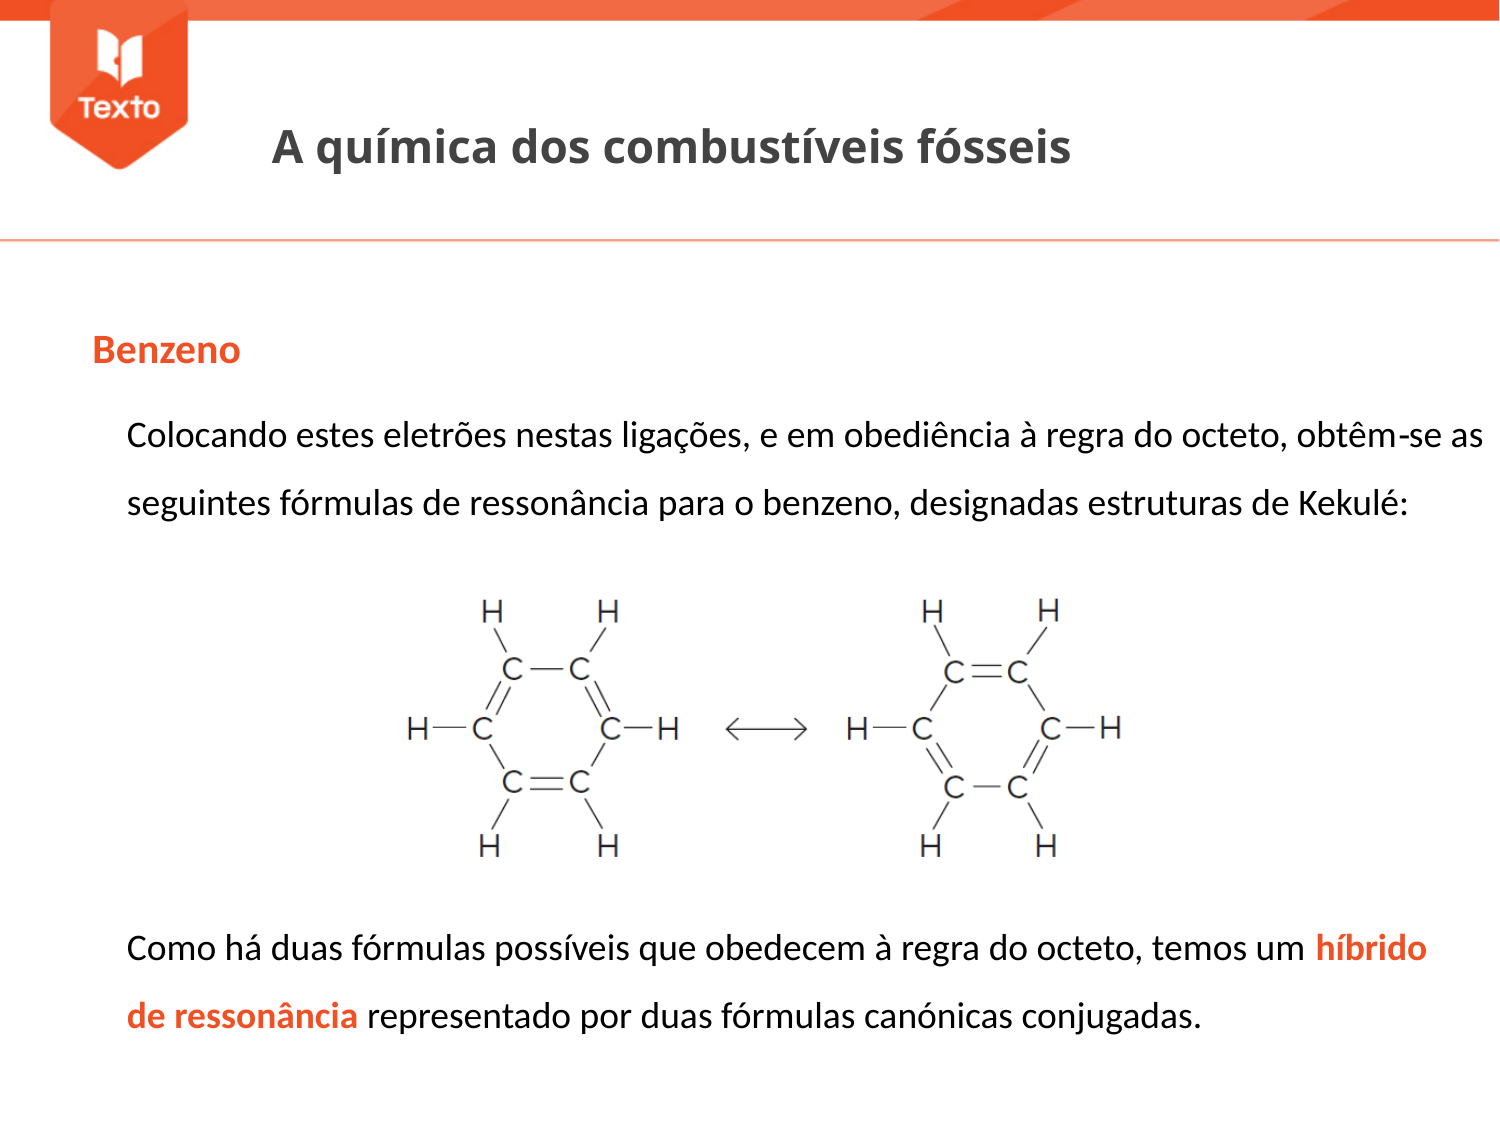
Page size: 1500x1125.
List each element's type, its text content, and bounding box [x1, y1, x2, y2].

text_box A química dos combustíveis fósseis [257, 110, 1087, 180]
text_box Benzeno [77, 314, 257, 380]
picture [0, 0, 1500, 1125]
text_box Colocando estes eletrões nestas ligações, e em obediência à regra do octeto, obtêm‑se as seguintes fórmulas de ressonância para o benzeno, designadas estruturas de Kekulé: [112, 380, 1500, 530]
text_box Como há duas fórmulas possíveis que obedecem à regra do octeto, temos um híbrido de ressonância representado por duas fórmulas canónicas conjugadas. [112, 893, 1471, 1043]
